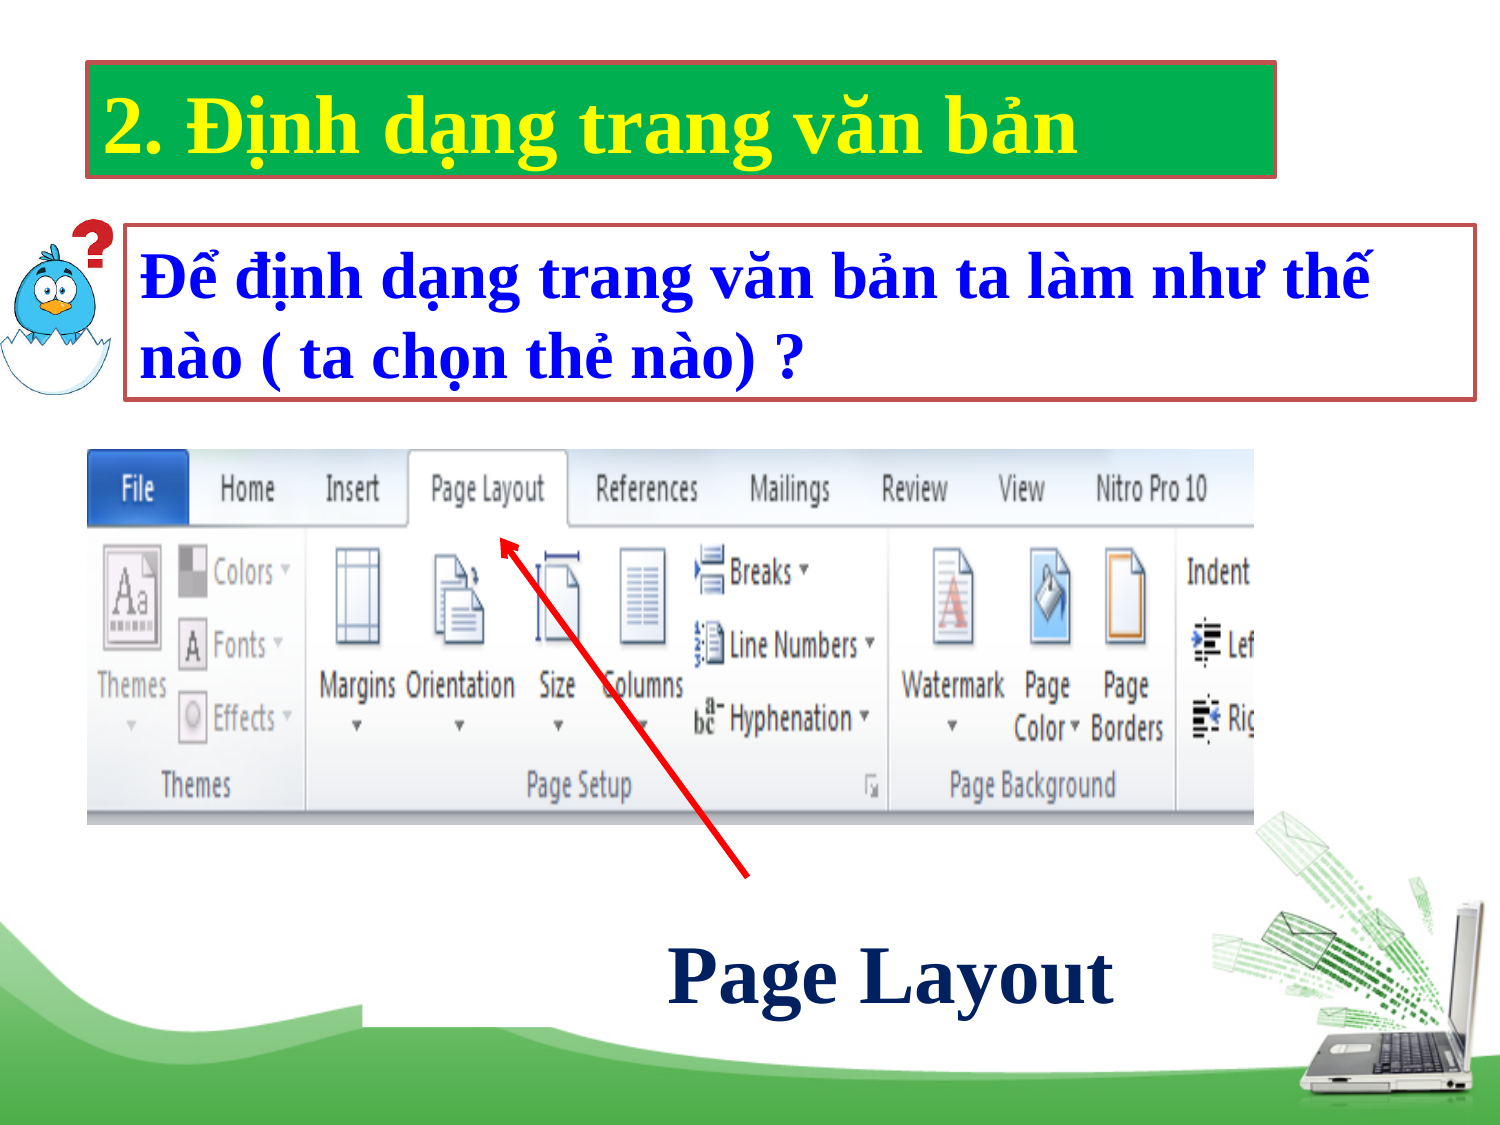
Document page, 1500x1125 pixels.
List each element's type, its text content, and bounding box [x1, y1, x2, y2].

picture [0, 0, 1500, 1125]
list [87, 449, 1255, 826]
text_box 2. Định dạng trang văn bản [85, 60, 1277, 179]
text_box Để định dạng trang văn bản ta làm như thế nào ( ta chọn thẻ nào) ? [123, 223, 1477, 402]
text_box Page Layout [362, 912, 1213, 1028]
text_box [499, 537, 748, 878]
